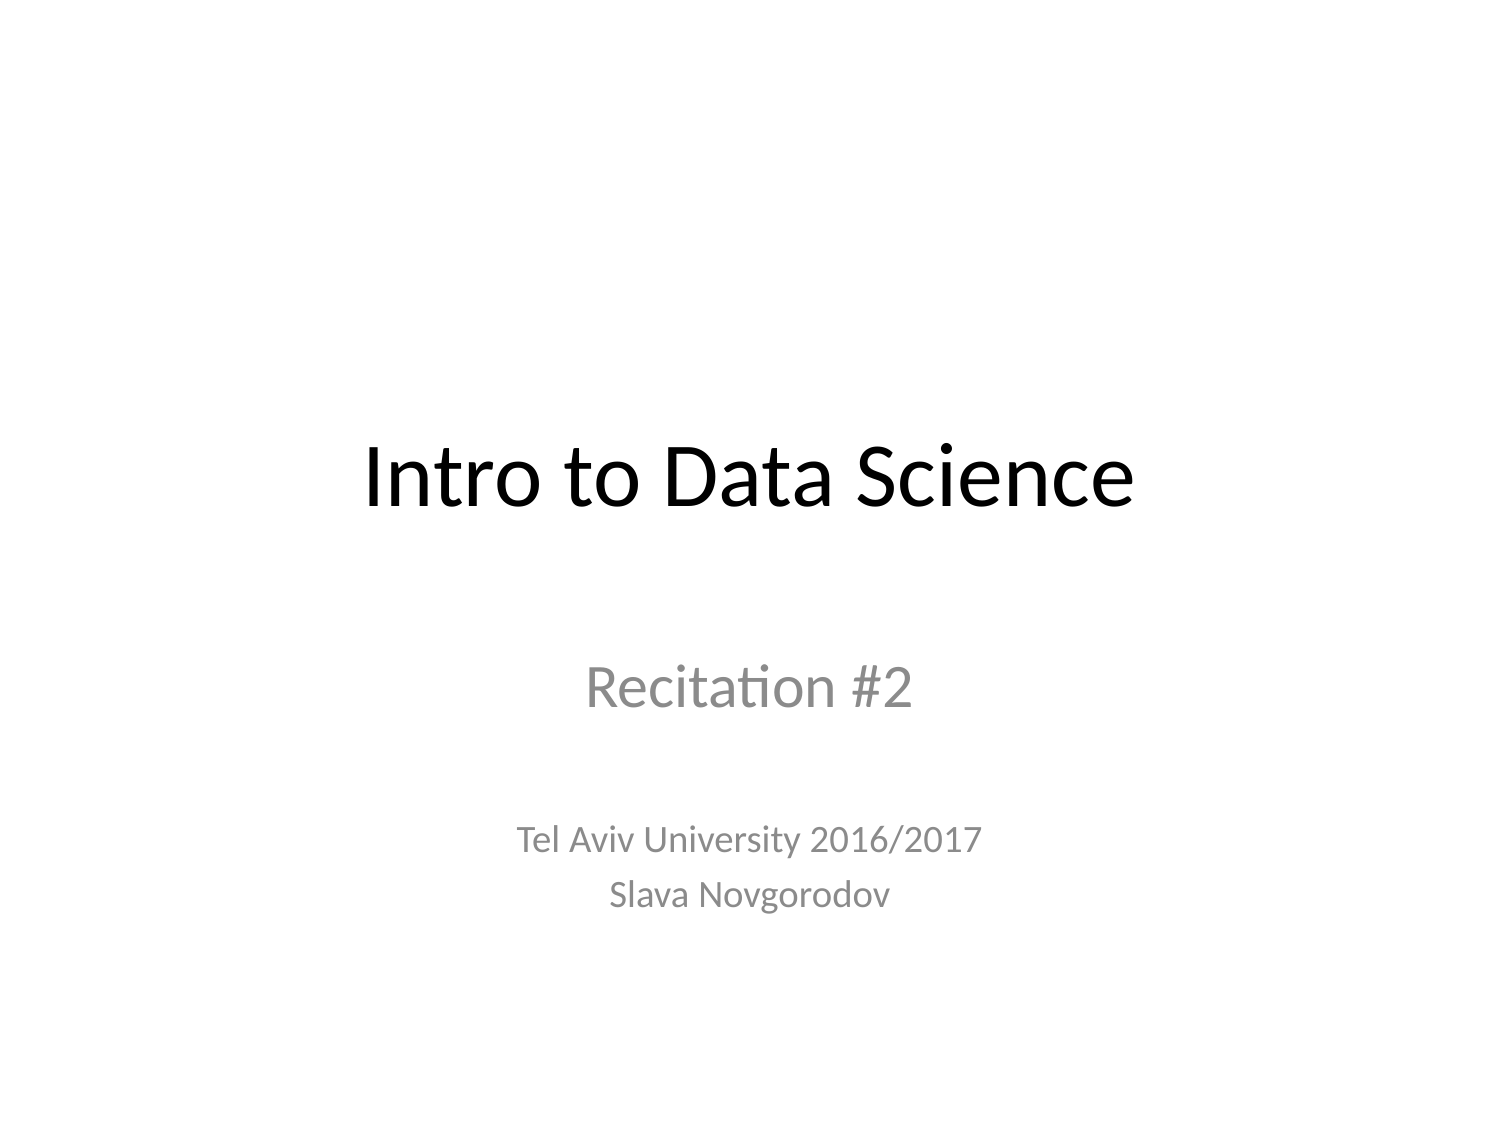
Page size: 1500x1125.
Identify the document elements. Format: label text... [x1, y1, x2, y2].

subtitle Recitation #2 Tel Aviv University 2016/2017 Slava Novgorodov [225, 637, 1275, 925]
title Intro to Data Science [112, 349, 1388, 591]
